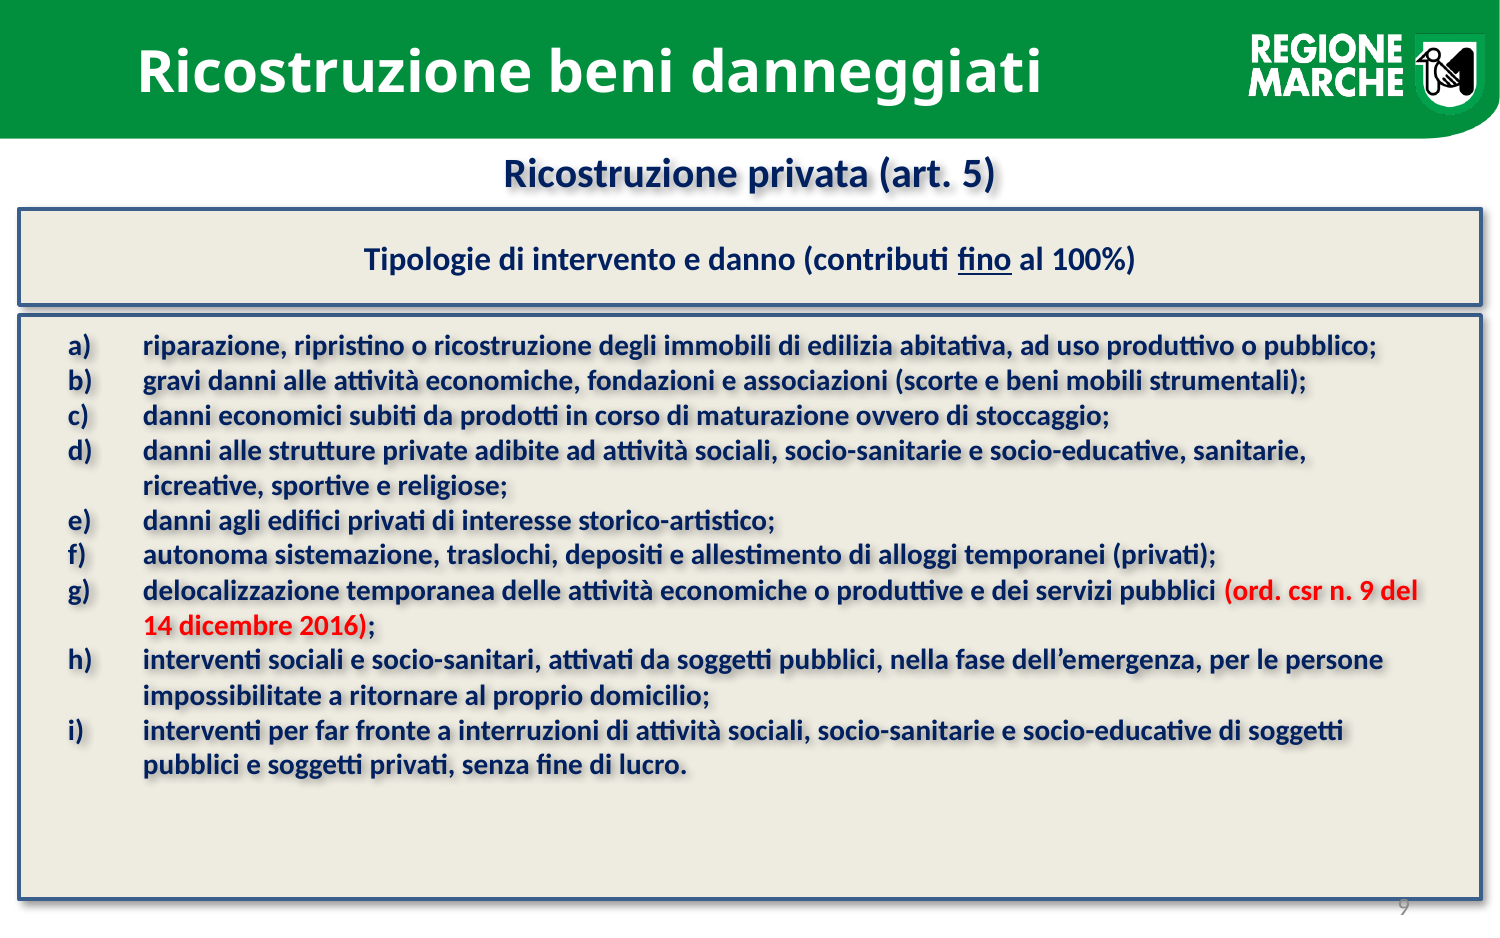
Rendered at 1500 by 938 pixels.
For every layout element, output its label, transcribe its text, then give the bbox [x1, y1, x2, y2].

text_box riparazione, ripristino o ricostruzione degli immobili di edilizia abitativa, ad uso produttivo o pubblico; gravi danni alle attività economiche, fondazioni e associazioni (scorte e beni mobili strumentali); danni economici subiti da prodotti in corso di maturazione ovvero di stoccaggio; danni alle strutture private adibite ad attività sociali, socio-sanitarie e socio-educative, sanitarie, ricreative, sportive e religiose; danni agli edifici privati di interesse storico-artistico; autonoma sistemazione, traslochi, depositi e allestimento di alloggi temporanei (privati); delocalizzazione temporanea delle attività economiche o produttive e dei servizi pubblici (ord. csr n. 9 del 14 dicembre 2016); interventi sociali e socio-sanitari, attivati da soggetti pubblici, nella fase dell’emergenza, per le persone impossibilitate a ritornare al proprio domicilio; interventi per far fronte a interruzioni di attività sociali, socio-sanitarie e socio-educative di soggetti pubblici e soggetti privati, senza fine di lucro. [53, 318, 1447, 788]
slide_number 9 [1074, 880, 1425, 931]
text_box Ricostruzione privata (art. 5) [19, 147, 1481, 204]
text_box [17, 313, 1483, 901]
text_box Tipologie di intervento e danno (contributi fino al 100%) [17, 207, 1483, 307]
picture [0, 0, 1500, 140]
